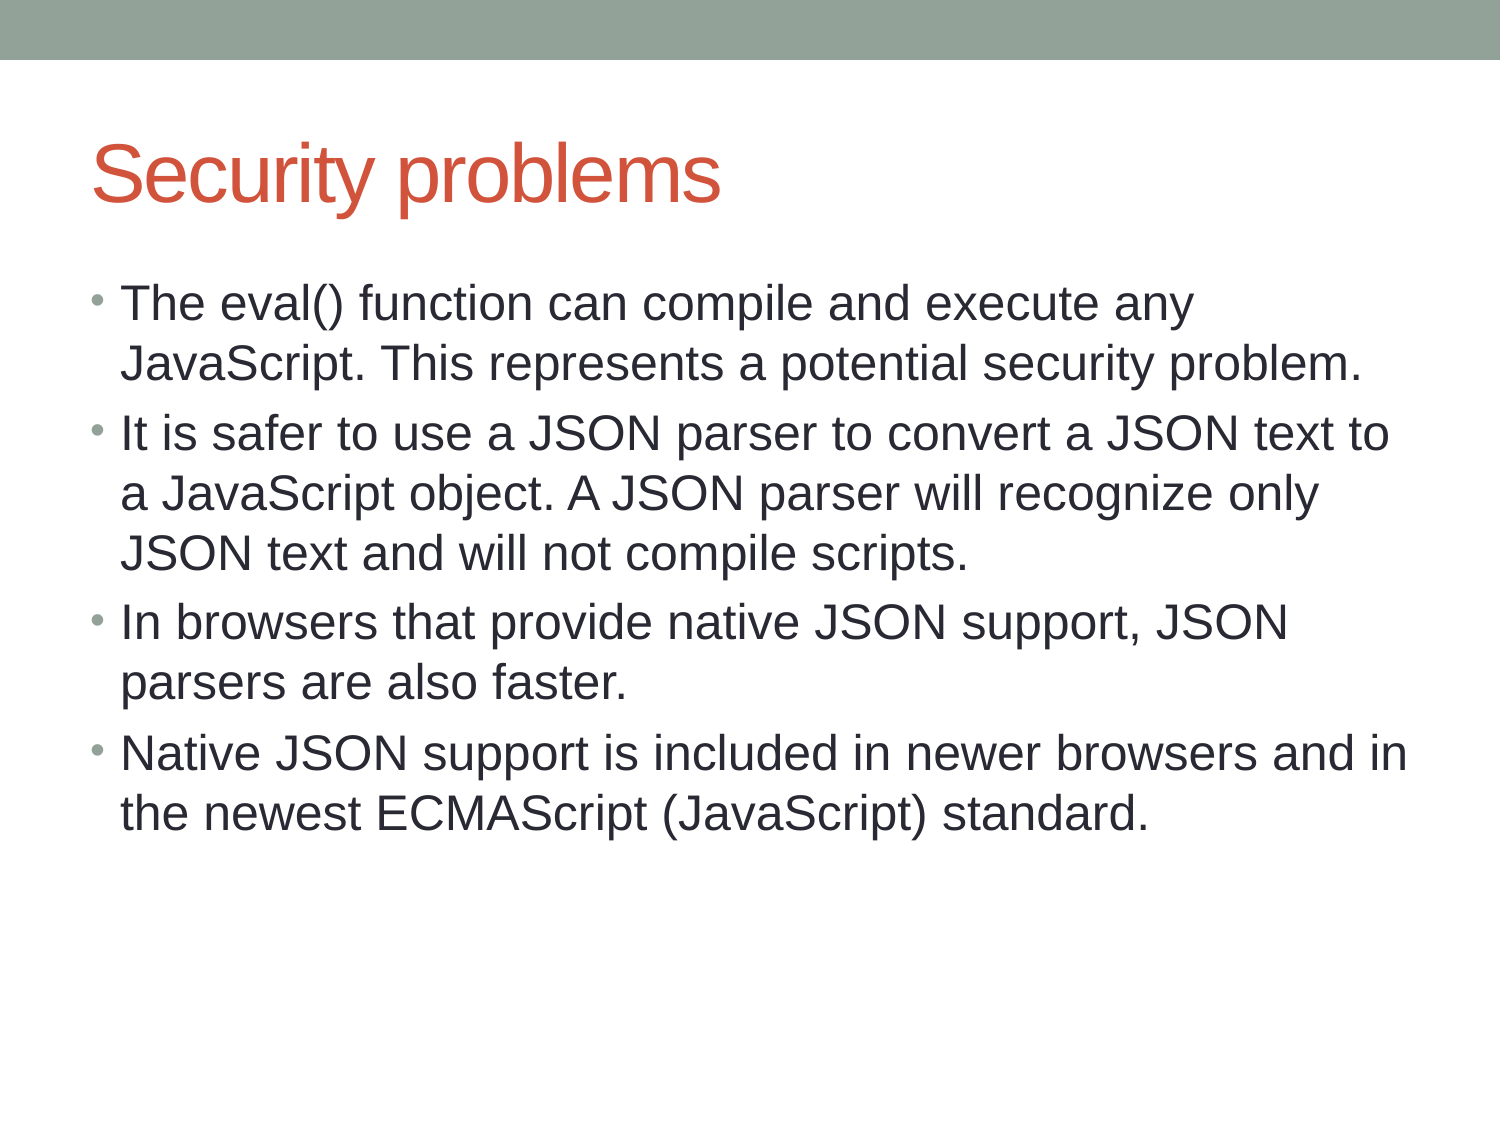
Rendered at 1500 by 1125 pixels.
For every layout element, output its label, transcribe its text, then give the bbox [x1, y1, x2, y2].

list The eval() function can compile and execute any JavaScript. This represents a potential security problem. It is safer to use a JSON parser to convert a JSON text to a JavaScript object. A JSON parser will recognize only JSON text and will not compile scripts. In browsers that provide native JSON support, JSON parsers are also faster. Native JSON support is included in newer browsers and in the newest ECMAScript (JavaScript) standard. [75, 262, 1425, 1063]
title Security problems [75, 87, 1425, 250]
